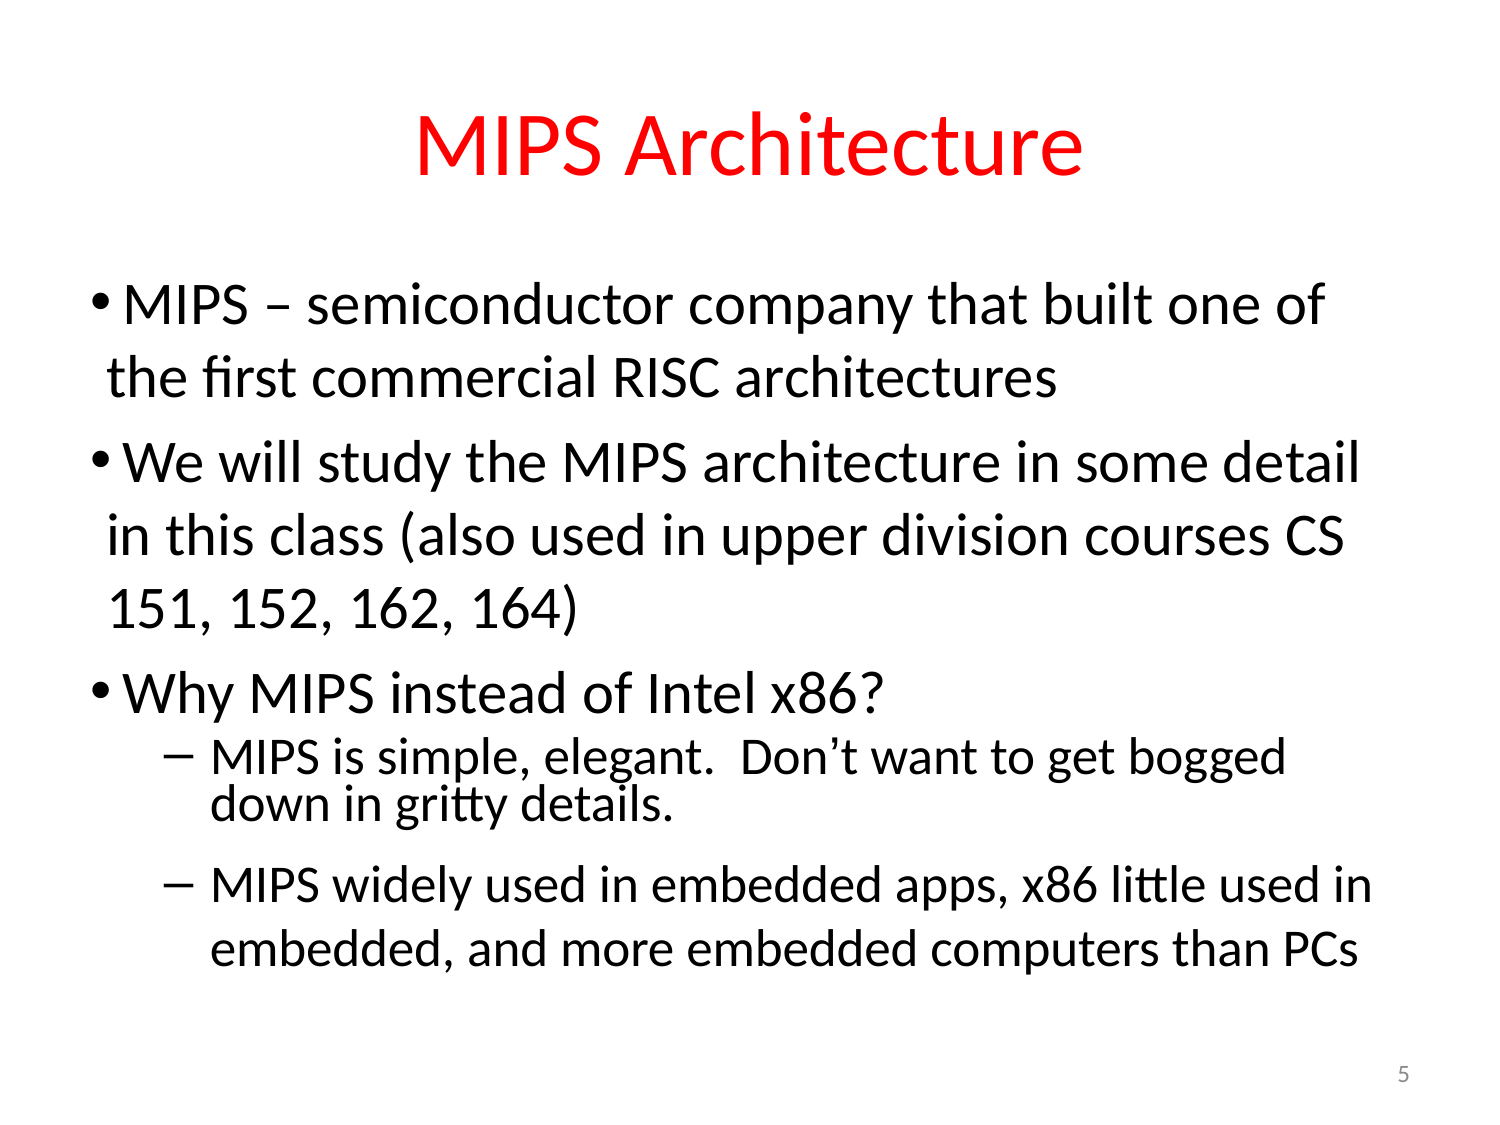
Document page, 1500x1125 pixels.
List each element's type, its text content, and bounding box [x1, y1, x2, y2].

title MIPS Architecture [75, 45, 1425, 233]
slide_number 5 [1074, 1042, 1425, 1103]
list MIPS – semiconductor company that built one of the first commercial RISC architectures We will study the MIPS architecture in some detail in this class (also used in upper division courses CS 151, 152, 162, 164) Why MIPS instead of Intel x86? MIPS is simple, elegant. Don’t want to get bogged down in gritty details. MIPS widely used in embedded apps, x86 little used in embedded, and more embedded computers than PCs [75, 256, 1425, 1038]
